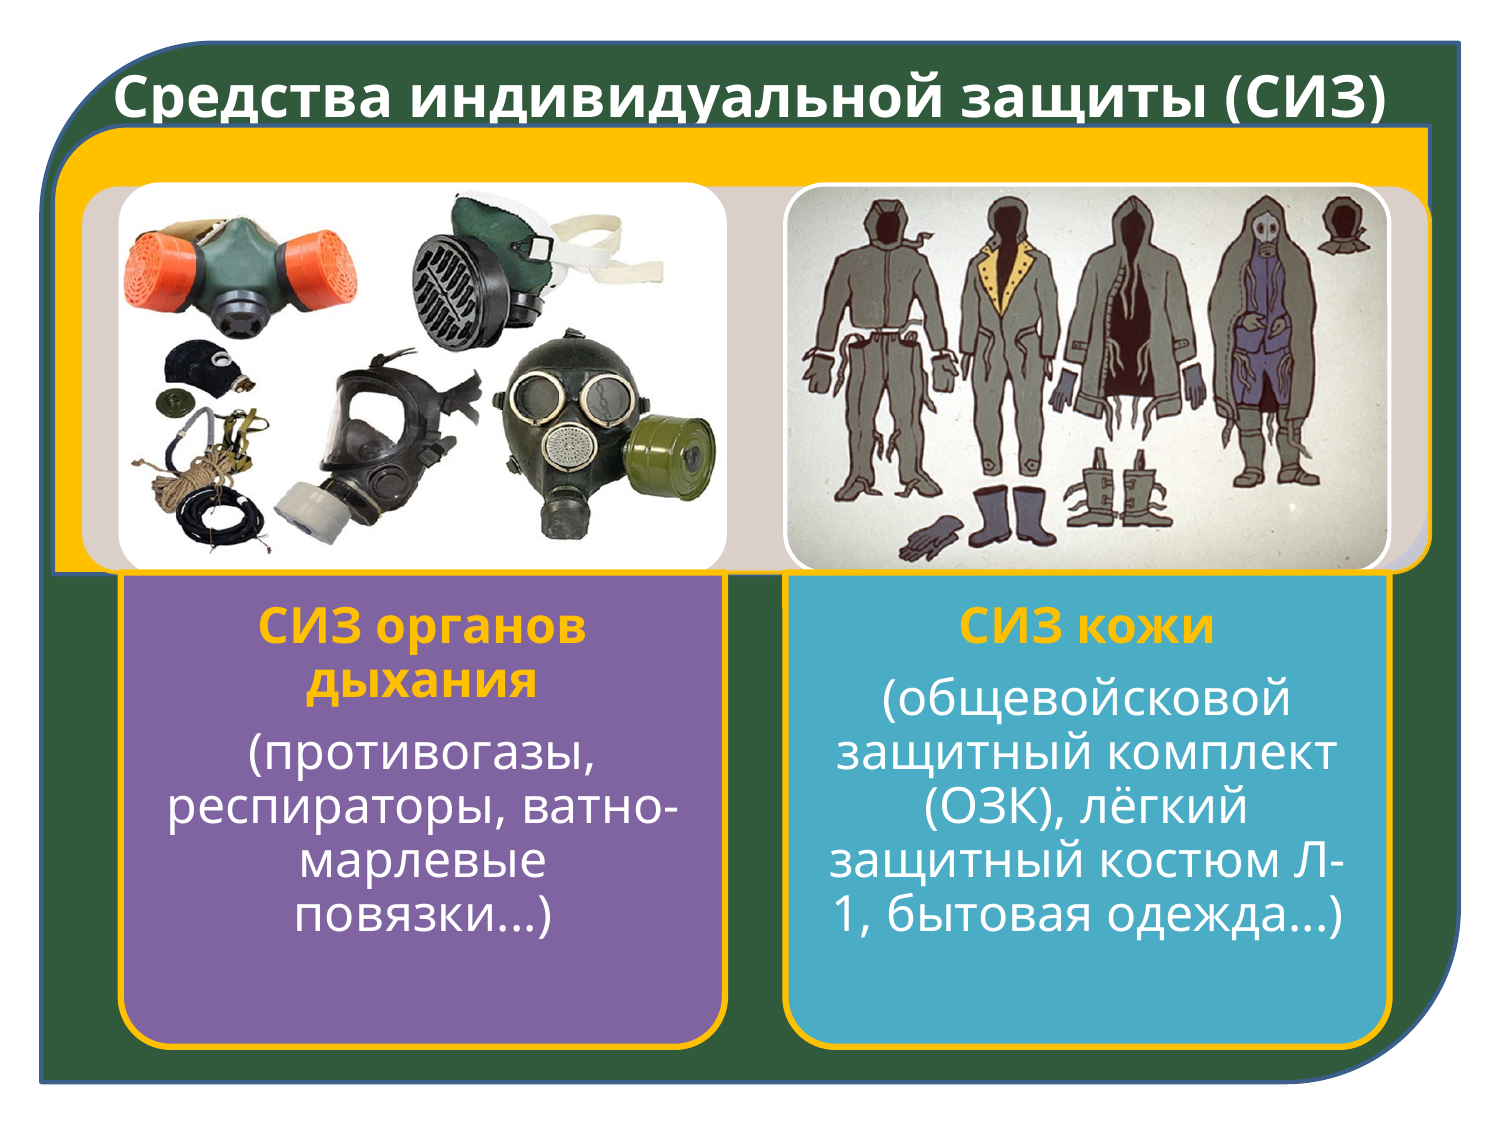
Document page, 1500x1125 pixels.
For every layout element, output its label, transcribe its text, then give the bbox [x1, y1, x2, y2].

text_box [1425, 40, 1461, 999]
text_box [39, 109, 1383, 1085]
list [79, 184, 1431, 1047]
text_box [50, 123, 1433, 577]
title Средства индивидуальной защиты (СИЗ) [75, 0, 1425, 143]
